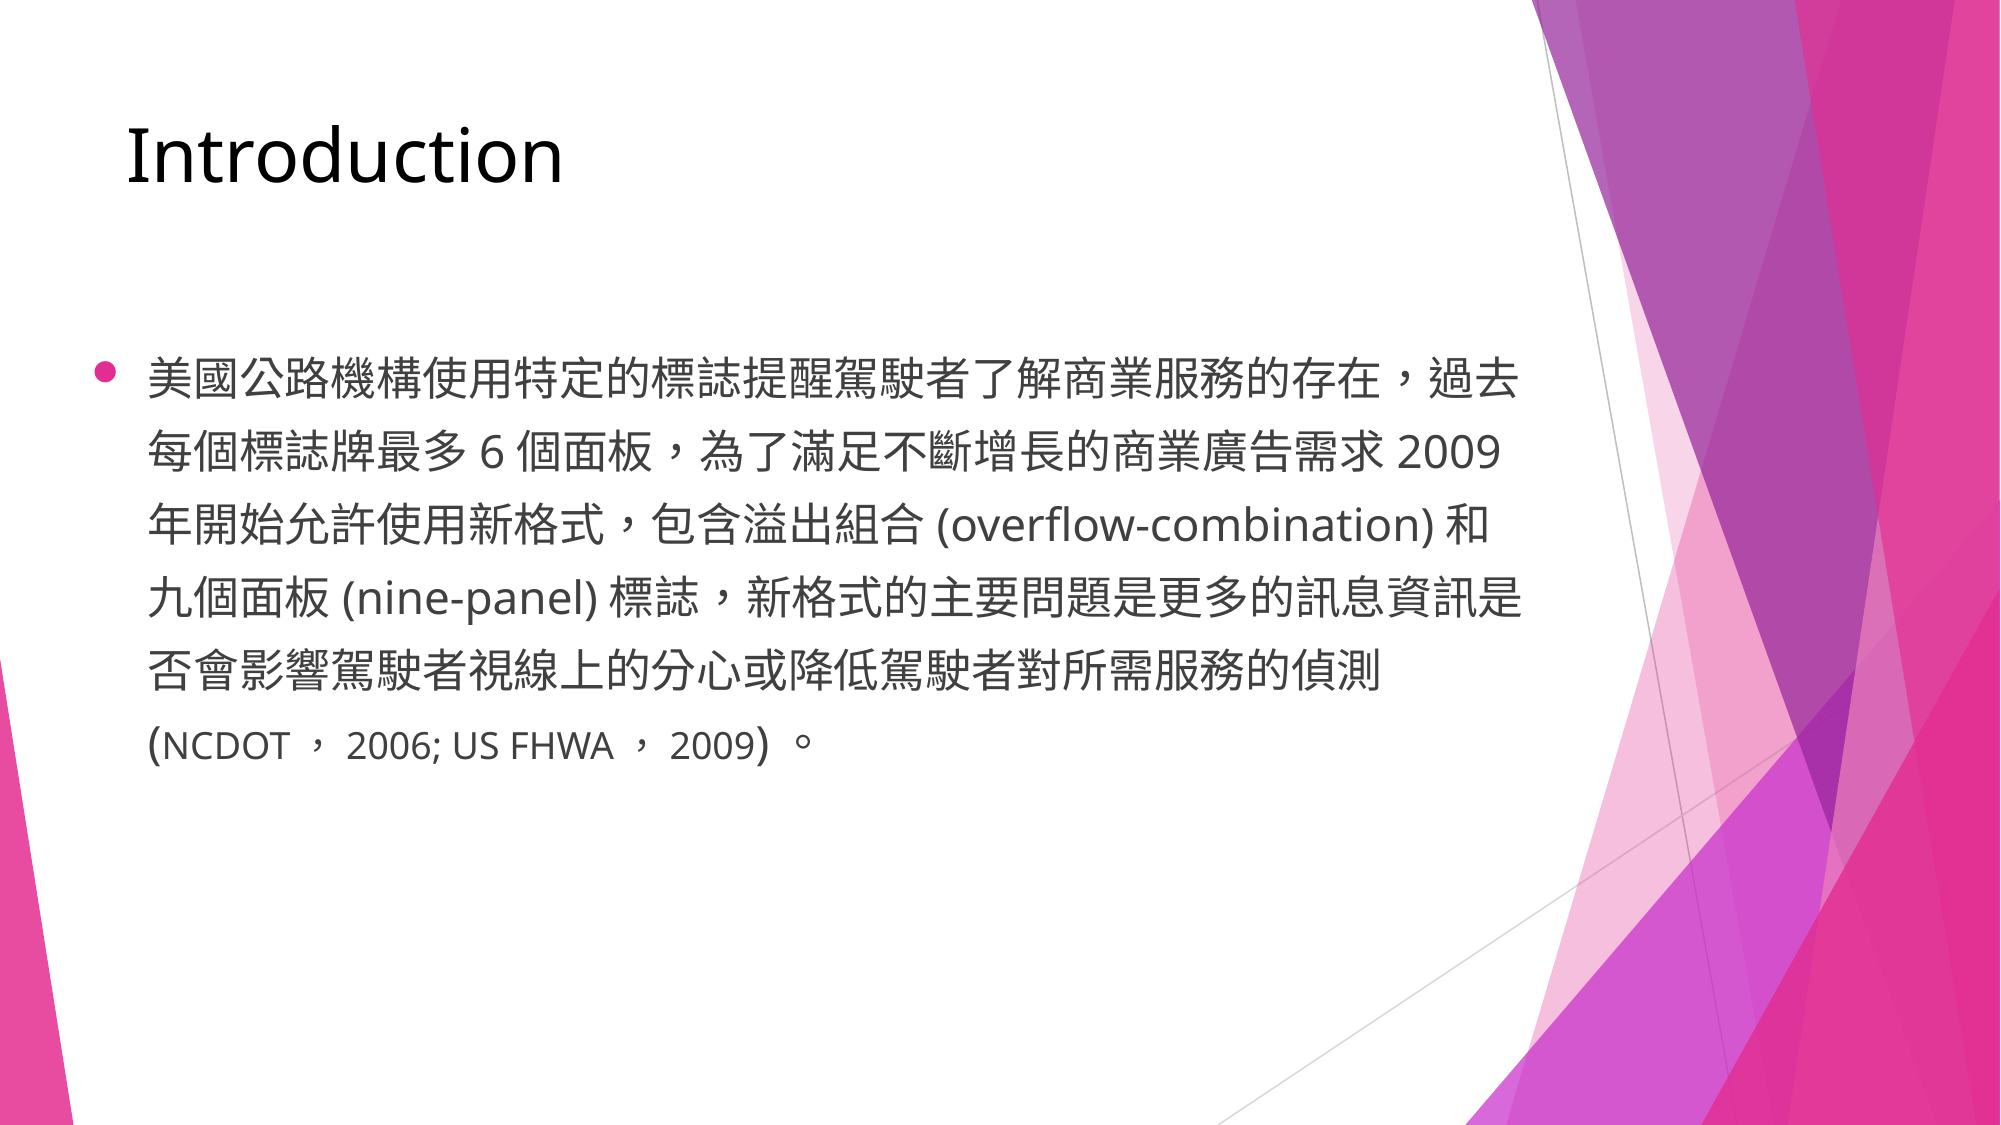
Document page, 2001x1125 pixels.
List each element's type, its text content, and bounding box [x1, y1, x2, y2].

title Introduction [111, 99, 657, 237]
list 美國公路機構使用特定的標誌提醒駕駛者了解商業服務的存在，過去每個標誌牌最多6個面板，為了滿足不斷增長的商業廣告需求2009年開始允許使用新格式，包含溢出組合(overflow-combination)和九個面板(nine-panel)標誌，新格式的主要問題是更多的訊息資訊是否會影響駕駛者視線上的分心或降低駕駛者對所需服務的偵測(NCDOT，2006; US FHWA，2009)。 [76, 324, 1549, 961]
